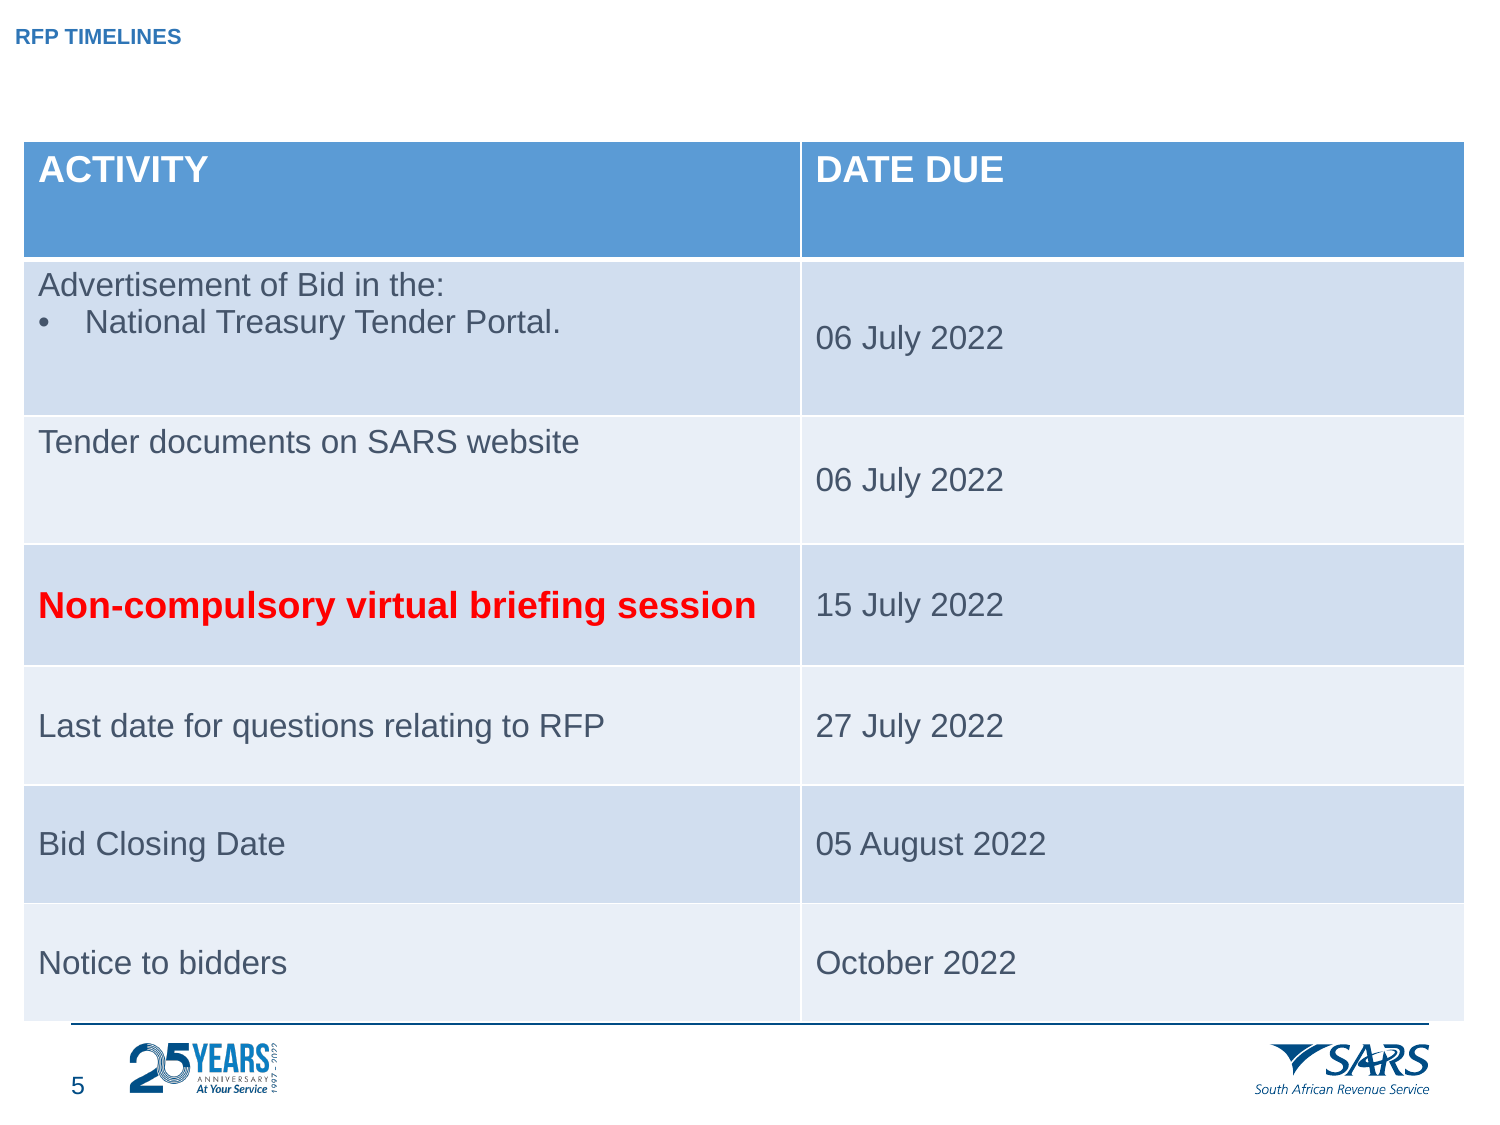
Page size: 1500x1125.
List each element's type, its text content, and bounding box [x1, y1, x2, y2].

table_cell 06 July 2022 [802, 417, 1464, 543]
table_cell Advertisement of Bid in the: National Treasury Tender Portal. [24, 262, 800, 415]
table_cell Tender documents on SARS website [24, 417, 800, 543]
table_cell Last date for questions relating to RFP [24, 667, 800, 784]
title RFP TIMELINES [0, 18, 1294, 106]
table_cell Notice to bidders [24, 904, 800, 1021]
table_cell 15 July 2022 [802, 545, 1464, 665]
table_cell October 2022 [802, 904, 1464, 1021]
table_cell Non-compulsory virtual briefing session [24, 545, 800, 665]
table_cell 06 July 2022 [802, 262, 1464, 415]
table_cell 05 August 2022 [802, 786, 1464, 903]
table_header ACTIVITY [24, 142, 800, 257]
table_header DATE DUE [802, 142, 1464, 257]
table_cell 27 July 2022 [802, 667, 1464, 784]
table_cell Bid Closing Date [24, 786, 800, 903]
slide_number 4 [56, 1054, 394, 1115]
